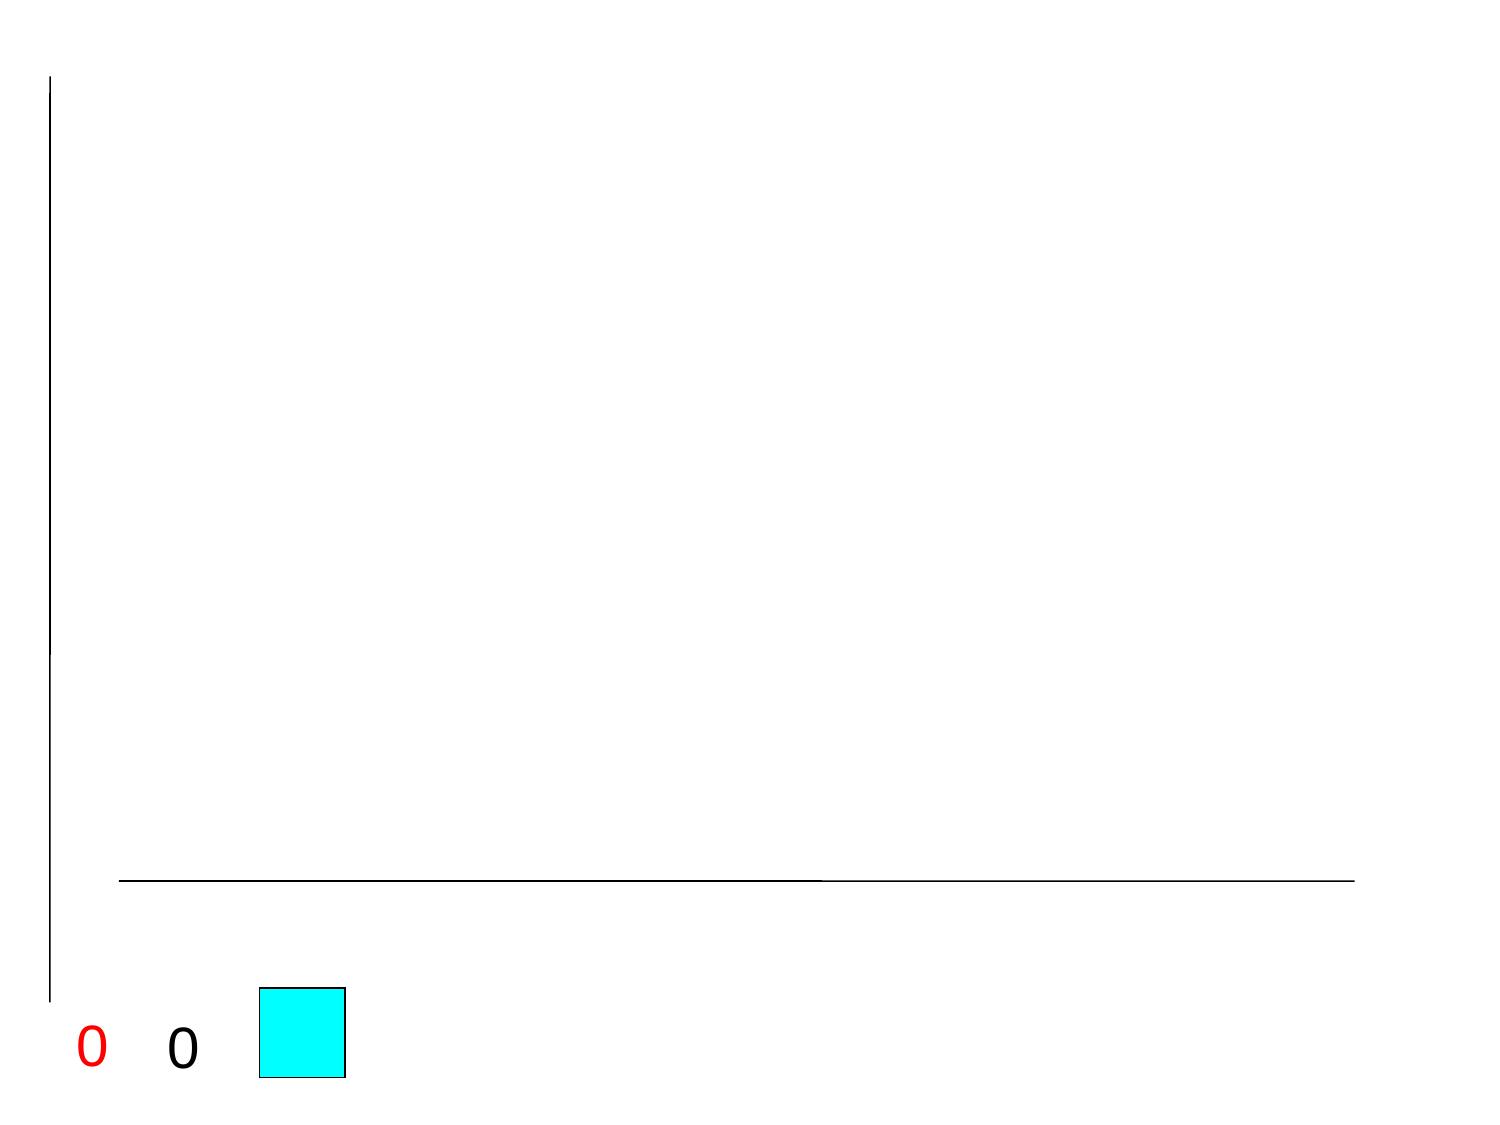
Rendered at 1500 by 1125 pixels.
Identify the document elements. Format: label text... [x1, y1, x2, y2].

text_box [259, 987, 346, 1078]
text_box 0 [62, 1000, 125, 1086]
text_box 0 [152, 1003, 215, 1088]
